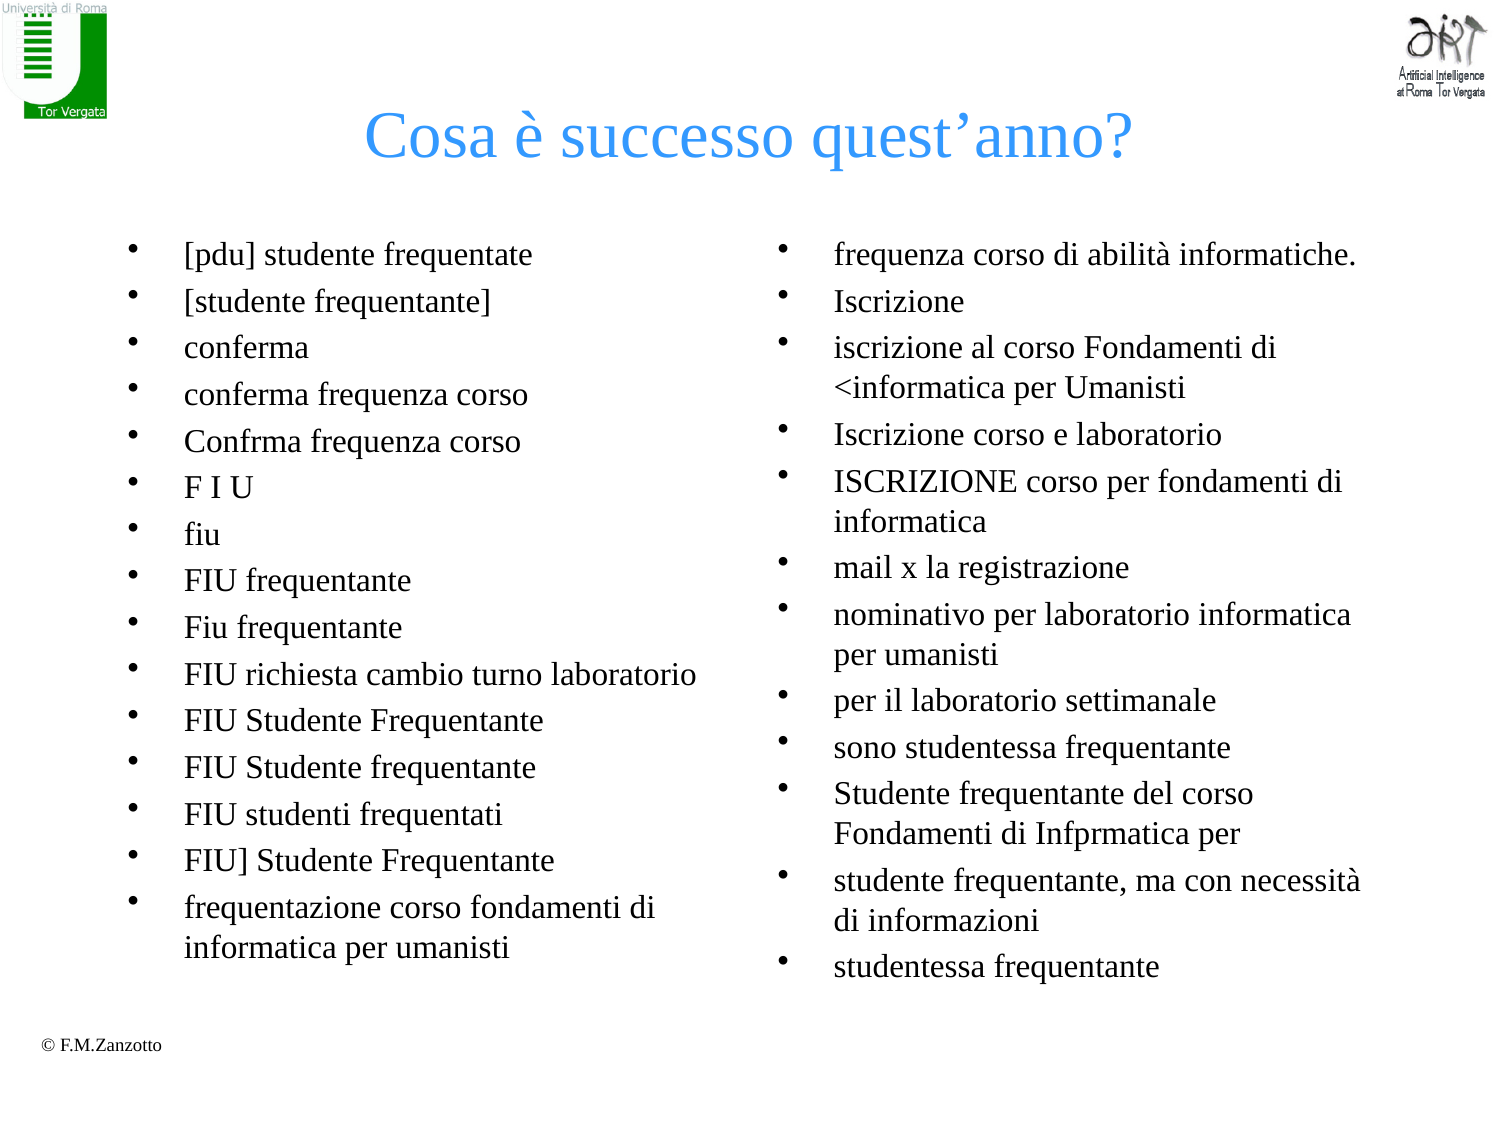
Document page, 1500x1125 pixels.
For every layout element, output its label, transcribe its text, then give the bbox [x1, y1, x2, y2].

list [pdu] studente frequentate [studente frequentante] conferma conferma frequenza corso Confrma frequenza corso F I U fiu FIU frequentante Fiu frequentante FIU richiesta cambio turno laboratorio FIU Studente Frequentante FIU Studente frequentante FIU studenti frequentati FIU] Studente Frequentante frequentazione corso fondamenti di informatica per umanisti [112, 224, 738, 1001]
title Cosa è successo quest’anno? [112, 74, 1388, 188]
picture [1387, 8, 1495, 101]
list frequenza corso di abilità informatiche. Iscrizione iscrizione al corso Fondamenti di <informatica per Umanisti Iscrizione corso e laboratorio ISCRIZIONE corso per fondamenti di informatica mail x la registrazione nominativo per laboratorio informatica per umanisti per il laboratorio settimanale sono studentessa frequentante Studente frequentante del corso Fondamenti di Infprmatica per studente frequentante, ma con necessità di informazioni studentessa frequentante [762, 224, 1388, 1001]
picture [1, 1, 107, 119]
